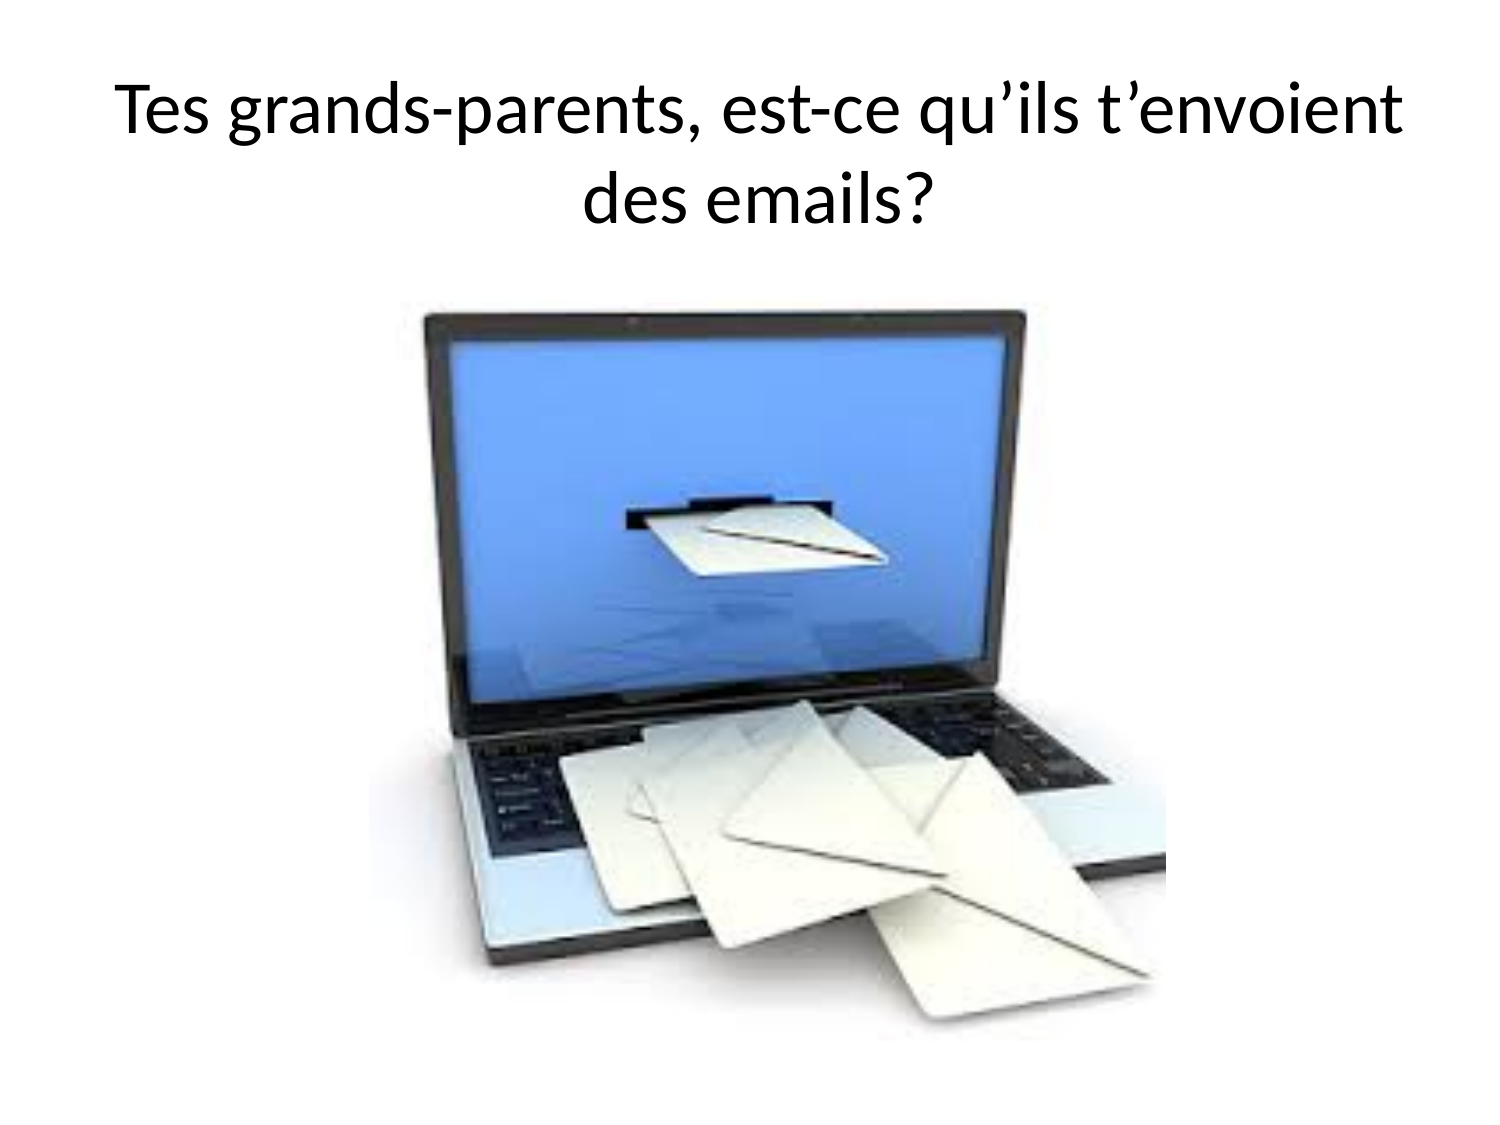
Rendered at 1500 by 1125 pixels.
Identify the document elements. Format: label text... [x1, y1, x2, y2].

text_box Tes grands-parents, est-ce qu’ils t’envoient des emails? [74, 50, 1446, 246]
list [369, 247, 1167, 1045]
